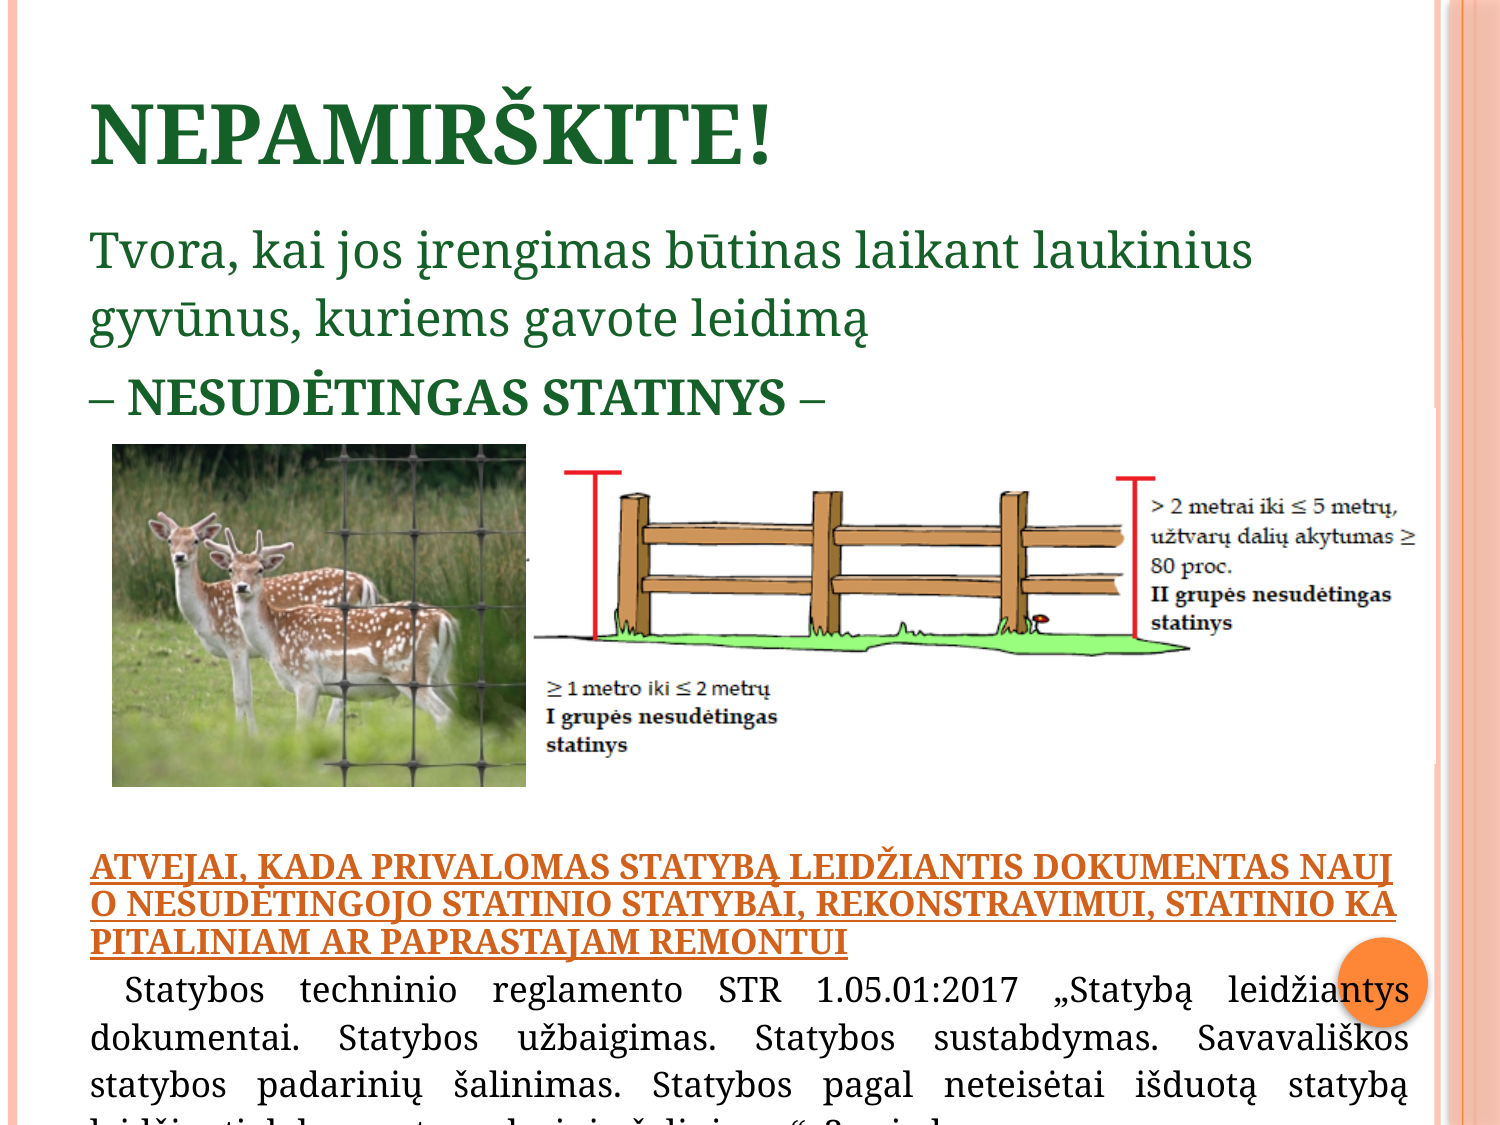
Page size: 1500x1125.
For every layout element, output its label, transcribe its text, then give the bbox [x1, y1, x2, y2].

list Tvora, kai jos įrengimas būtinas laikant laukinius gyvūnus, kuriems gavote leidimą – NESUDĖTINGAS STATINYS – ATVEJAI, KADA PRIVALOMAS STATYBĄ LEIDŽIANTIS DOKUMENTAS naujo nesudėtingojo statinio statybai, rekonstravimui, statinio kapitaliniam ar paprastajam remontui Statybos techninio reglamento STR 1.05.01:2017 „Statybą leidžiantys dokumentai. Statybos užbaigimas. Statybos sustabdymas. Savavališkos statybos padarinių šalinimas. Statybos pagal neteisėtai išduotą statybą leidžiantį dokumentą padarinių šalinimas“ 3 priedas [75, 208, 1425, 1094]
title Nepamirškite! [75, 45, 1300, 197]
picture [111, 408, 1436, 788]
